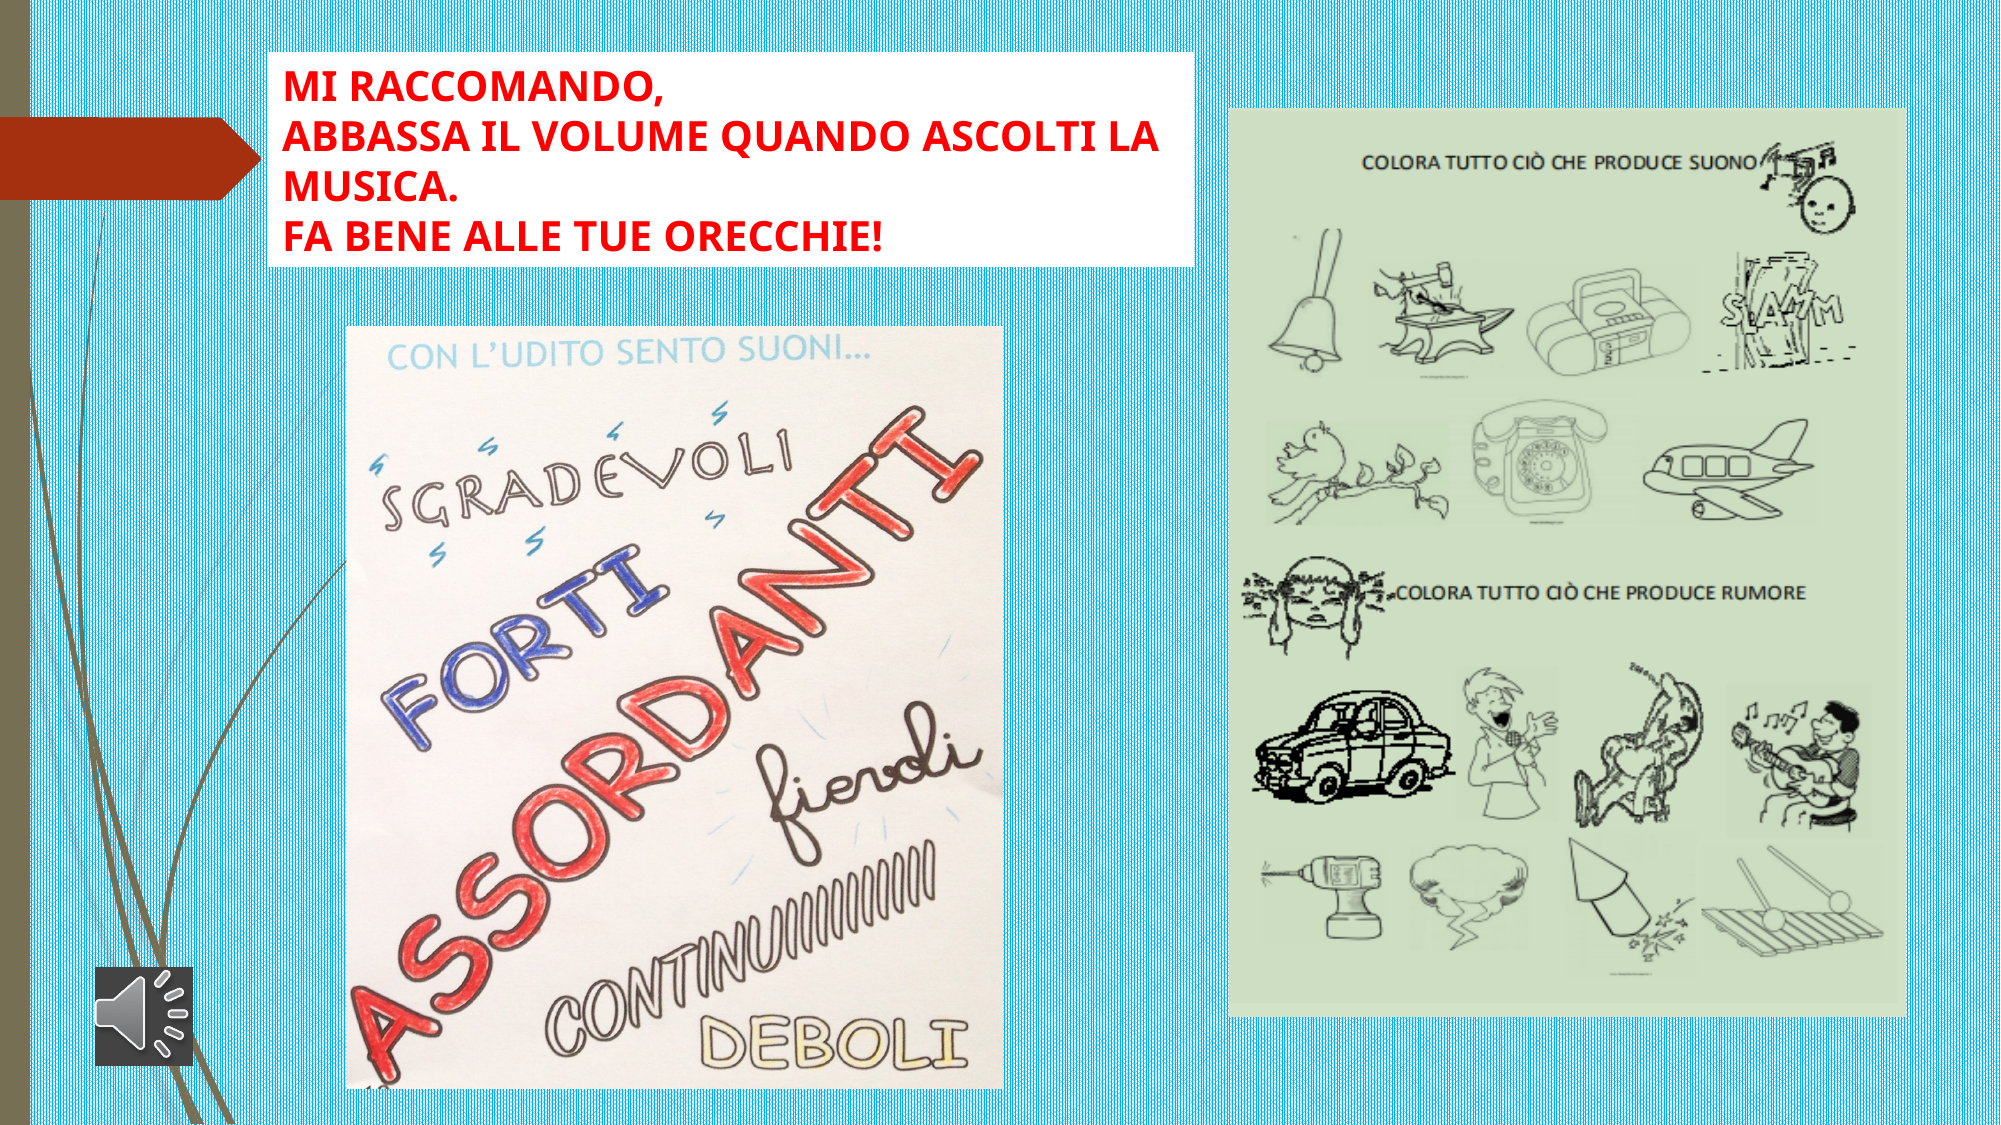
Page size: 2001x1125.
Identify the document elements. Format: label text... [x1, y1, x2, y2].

picture [94, 966, 195, 1067]
text_box MI RACCOMANDO, ABBASSA IL VOLUME QUANDO ASCOLTI LA MUSICA. FA BENE ALLE TUE ORECCHIE! [267, 52, 1195, 267]
picture [1229, 109, 1906, 1016]
picture [346, 325, 1003, 1088]
